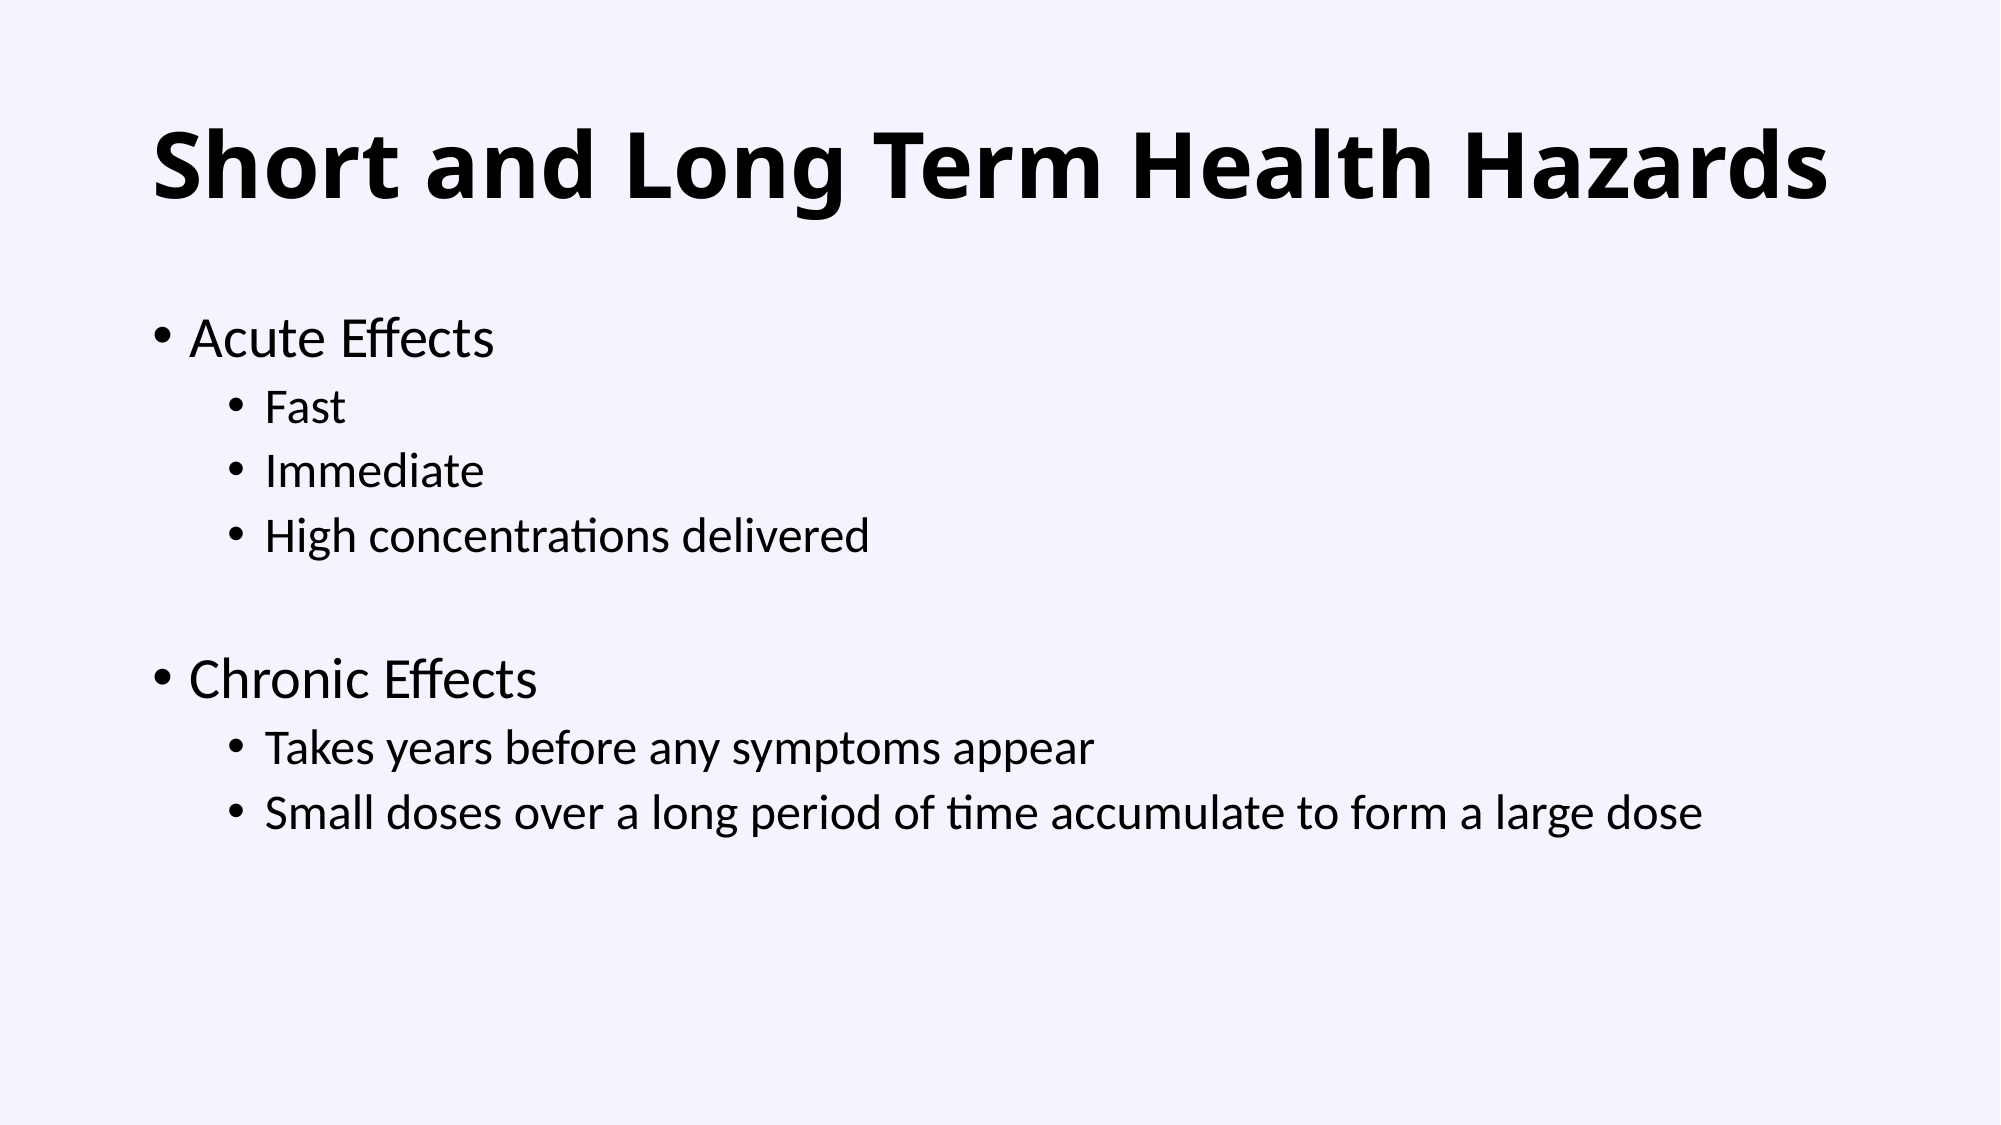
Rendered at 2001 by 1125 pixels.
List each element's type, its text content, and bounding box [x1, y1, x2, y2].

list Acute Effects Fast Immediate High concentrations delivered Chronic Effects Takes years before any symptoms appear Small doses over a long period of time accumulate to form a large dose [137, 299, 1863, 1014]
title Short and Long Term Health Hazards [137, 59, 1863, 278]
